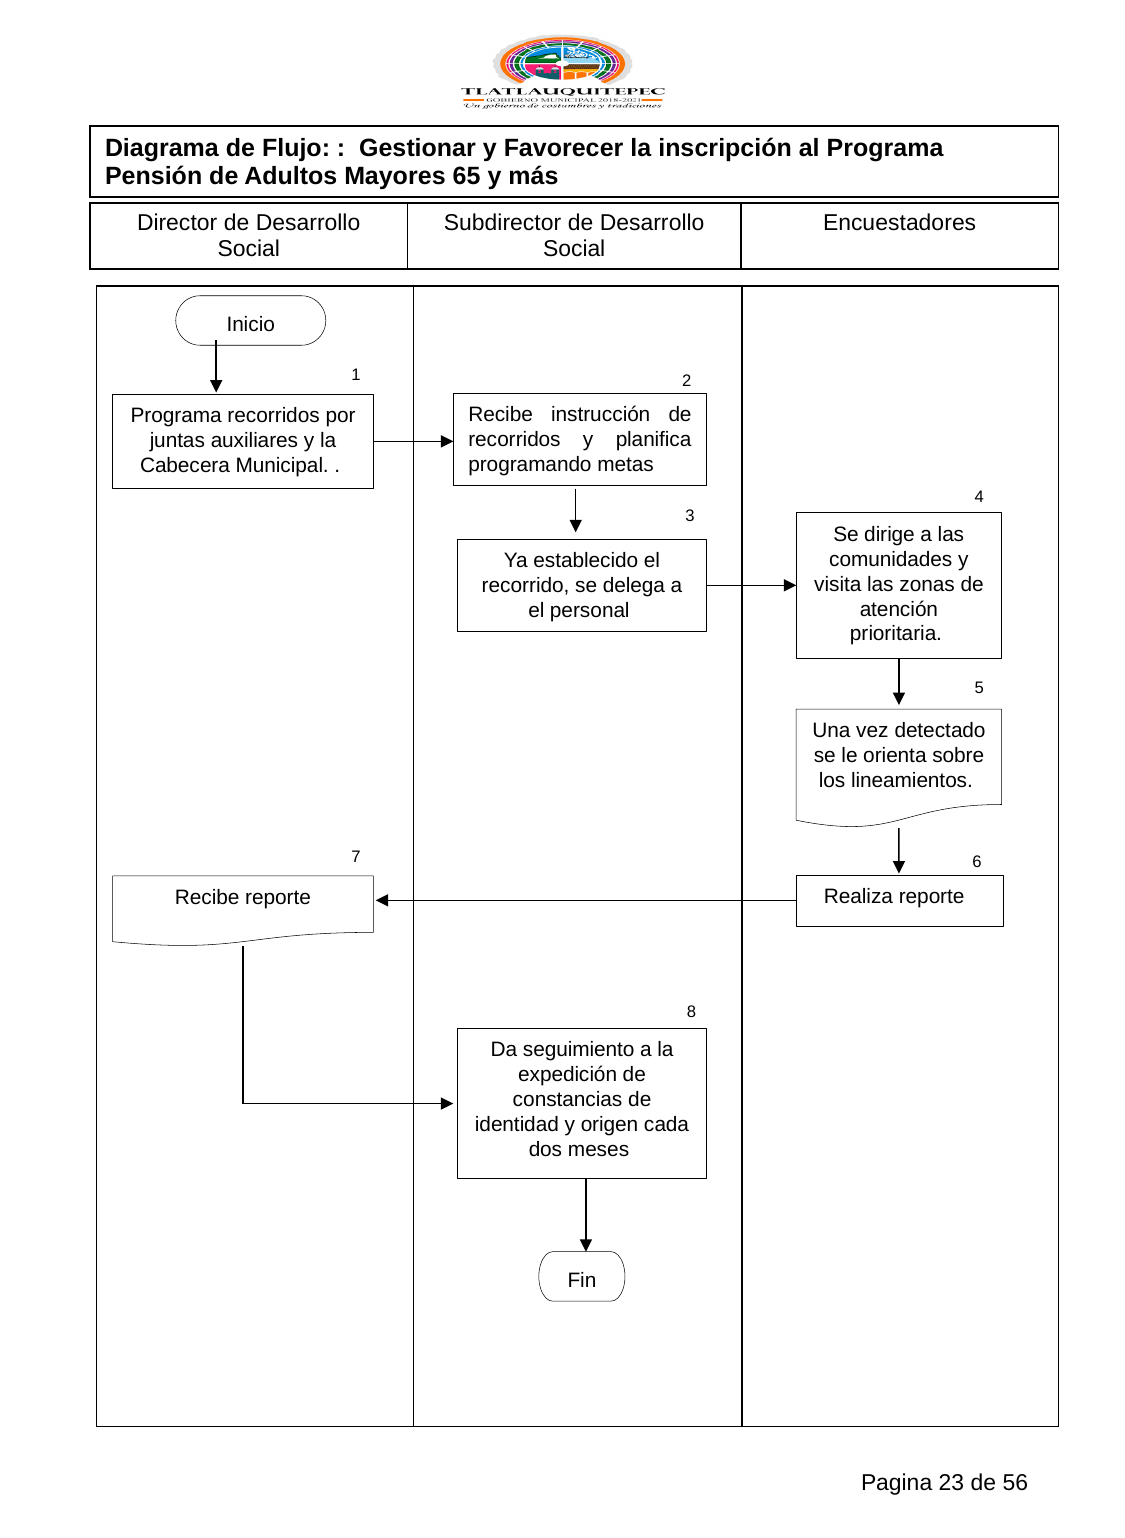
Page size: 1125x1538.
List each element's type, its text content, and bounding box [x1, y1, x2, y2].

text_box Programa recorridos por juntas auxiliares y la Cabecera Municipal. . [111, 392, 376, 491]
table_header Pagina 23 de 56 [847, 1463, 1064, 1520]
table_header Encuestadores [742, 204, 1058, 268]
table_header [414, 287, 741, 899]
text_box Recibe reporte [110, 873, 376, 948]
text_box 7 [336, 838, 376, 873]
text_box 1 [336, 356, 376, 392]
text_box 5 [959, 669, 999, 705]
text_box Inicio [173, 293, 328, 348]
text_box Da seguimiento a la expedición de constancias de identidad y origen cada dos meses [455, 1026, 709, 1181]
table_header [414, 909, 741, 1426]
text_box Fin [536, 1249, 628, 1304]
picture [453, 24, 672, 118]
text_box 2 [667, 362, 707, 391]
table_header Diagrama de Flujo: : Gestionar y Favorecer la inscripción al Programa Pensión de Adultos Mayores 65 y más [91, 127, 1058, 196]
text_box Se dirige a las comunidades y visita las zonas de atención prioritaria. [794, 511, 1004, 660]
table_header Subdirector de Desarrollo Social [408, 204, 740, 268]
text_box 3 [663, 496, 717, 532]
text_box Ya establecido el recorrido, se delega a el personal [455, 537, 709, 633]
table_header [97, 287, 413, 1426]
table_cell 6 [241, 1104, 413, 1109]
text_box Recibe instrucción de recorridos y planifica programando metas [451, 391, 709, 487]
text_box Una vez detectado se le orienta sobre los lineamientos. [794, 707, 1004, 829]
text_box 8 [671, 993, 711, 1029]
text_box 4 [959, 478, 999, 511]
table_header Director de Desarrollo Social [91, 204, 407, 268]
table_header [743, 287, 1058, 1426]
text_box 6 [954, 843, 999, 873]
text_box Realiza reporte [794, 873, 1006, 928]
